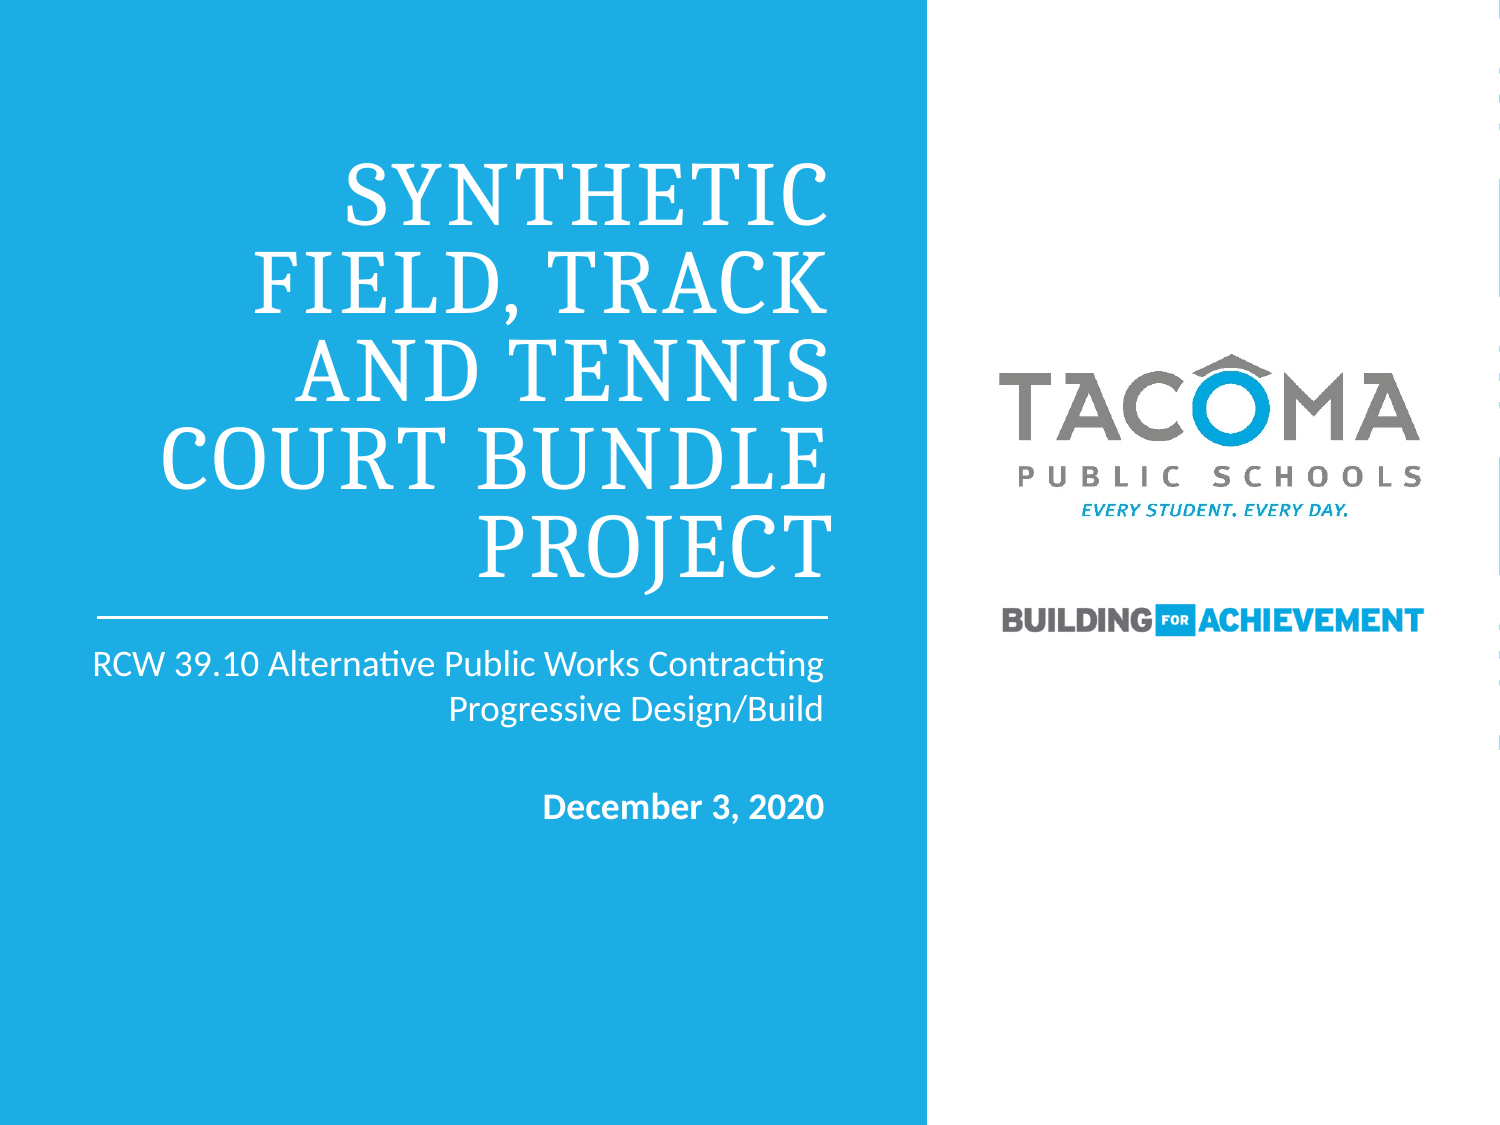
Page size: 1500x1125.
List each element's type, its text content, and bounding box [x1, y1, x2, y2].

title SYNTHETIC FIELD, TRACK AND TENNIS COURT BUNDLE Project [78, 104, 849, 603]
subtitle RCW 39.10 Alternative Public Works Contracting Progressive Design/Build December 3, 2020 [68, 631, 840, 1019]
picture [979, 342, 1441, 537]
text_box [928, 0, 1500, 1125]
picture [979, 588, 1441, 648]
text_box [0, 0, 928, 1125]
